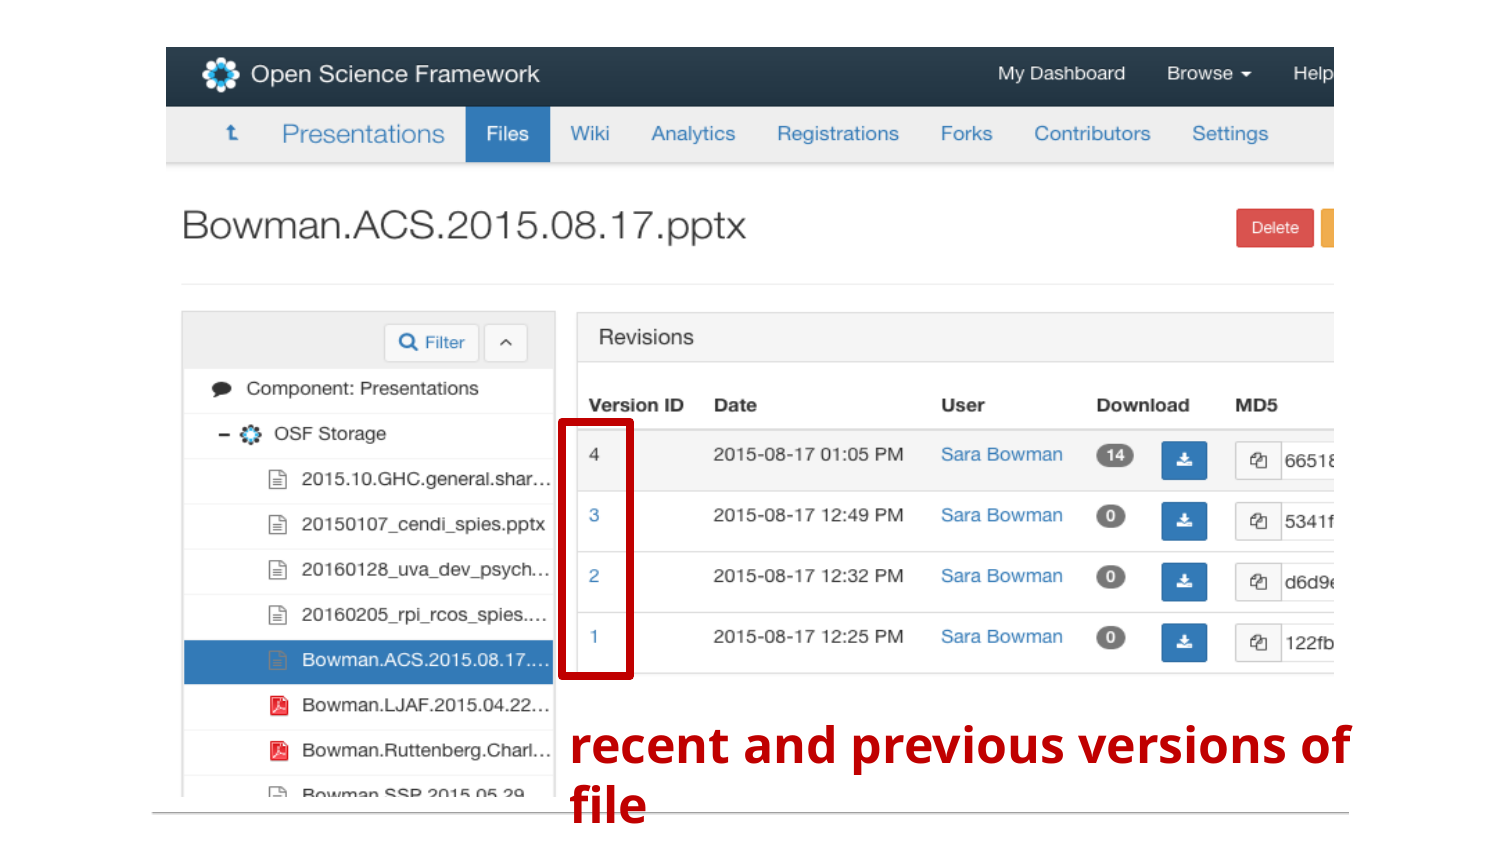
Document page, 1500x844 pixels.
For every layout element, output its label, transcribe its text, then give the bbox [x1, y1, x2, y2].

picture [165, 46, 1335, 798]
text_box recent and previous versions of file [1338, 698, 1435, 775]
